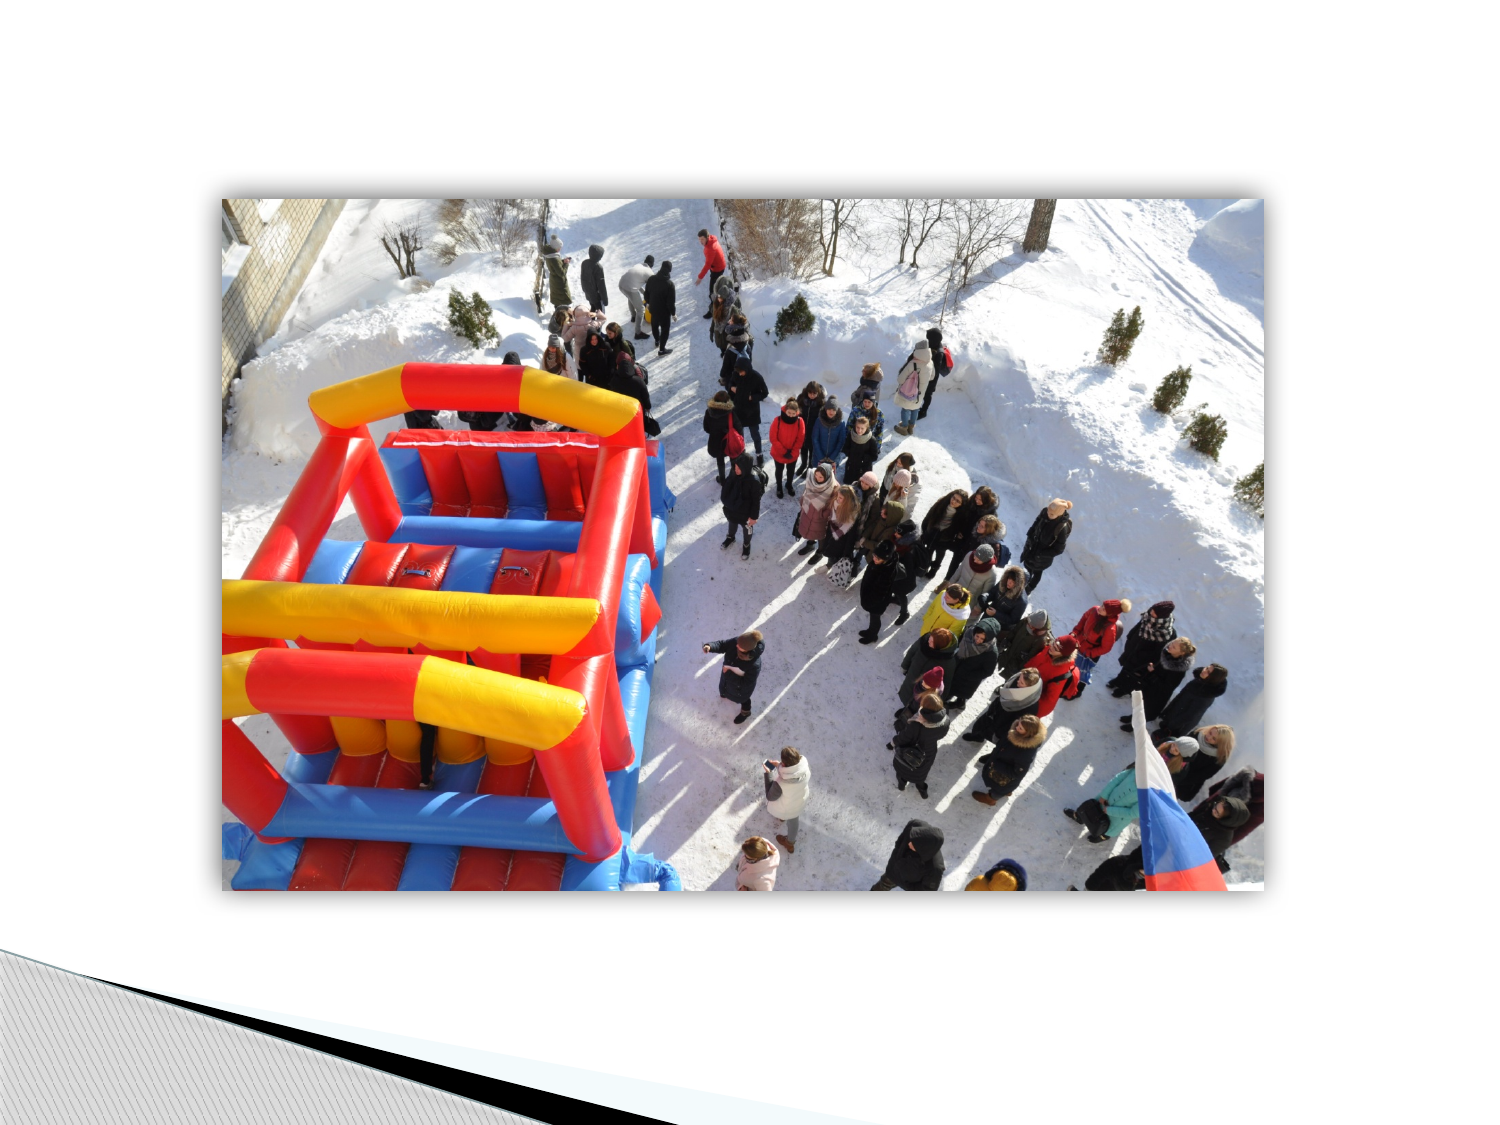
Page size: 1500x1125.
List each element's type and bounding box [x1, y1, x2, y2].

picture [222, 198, 1264, 891]
